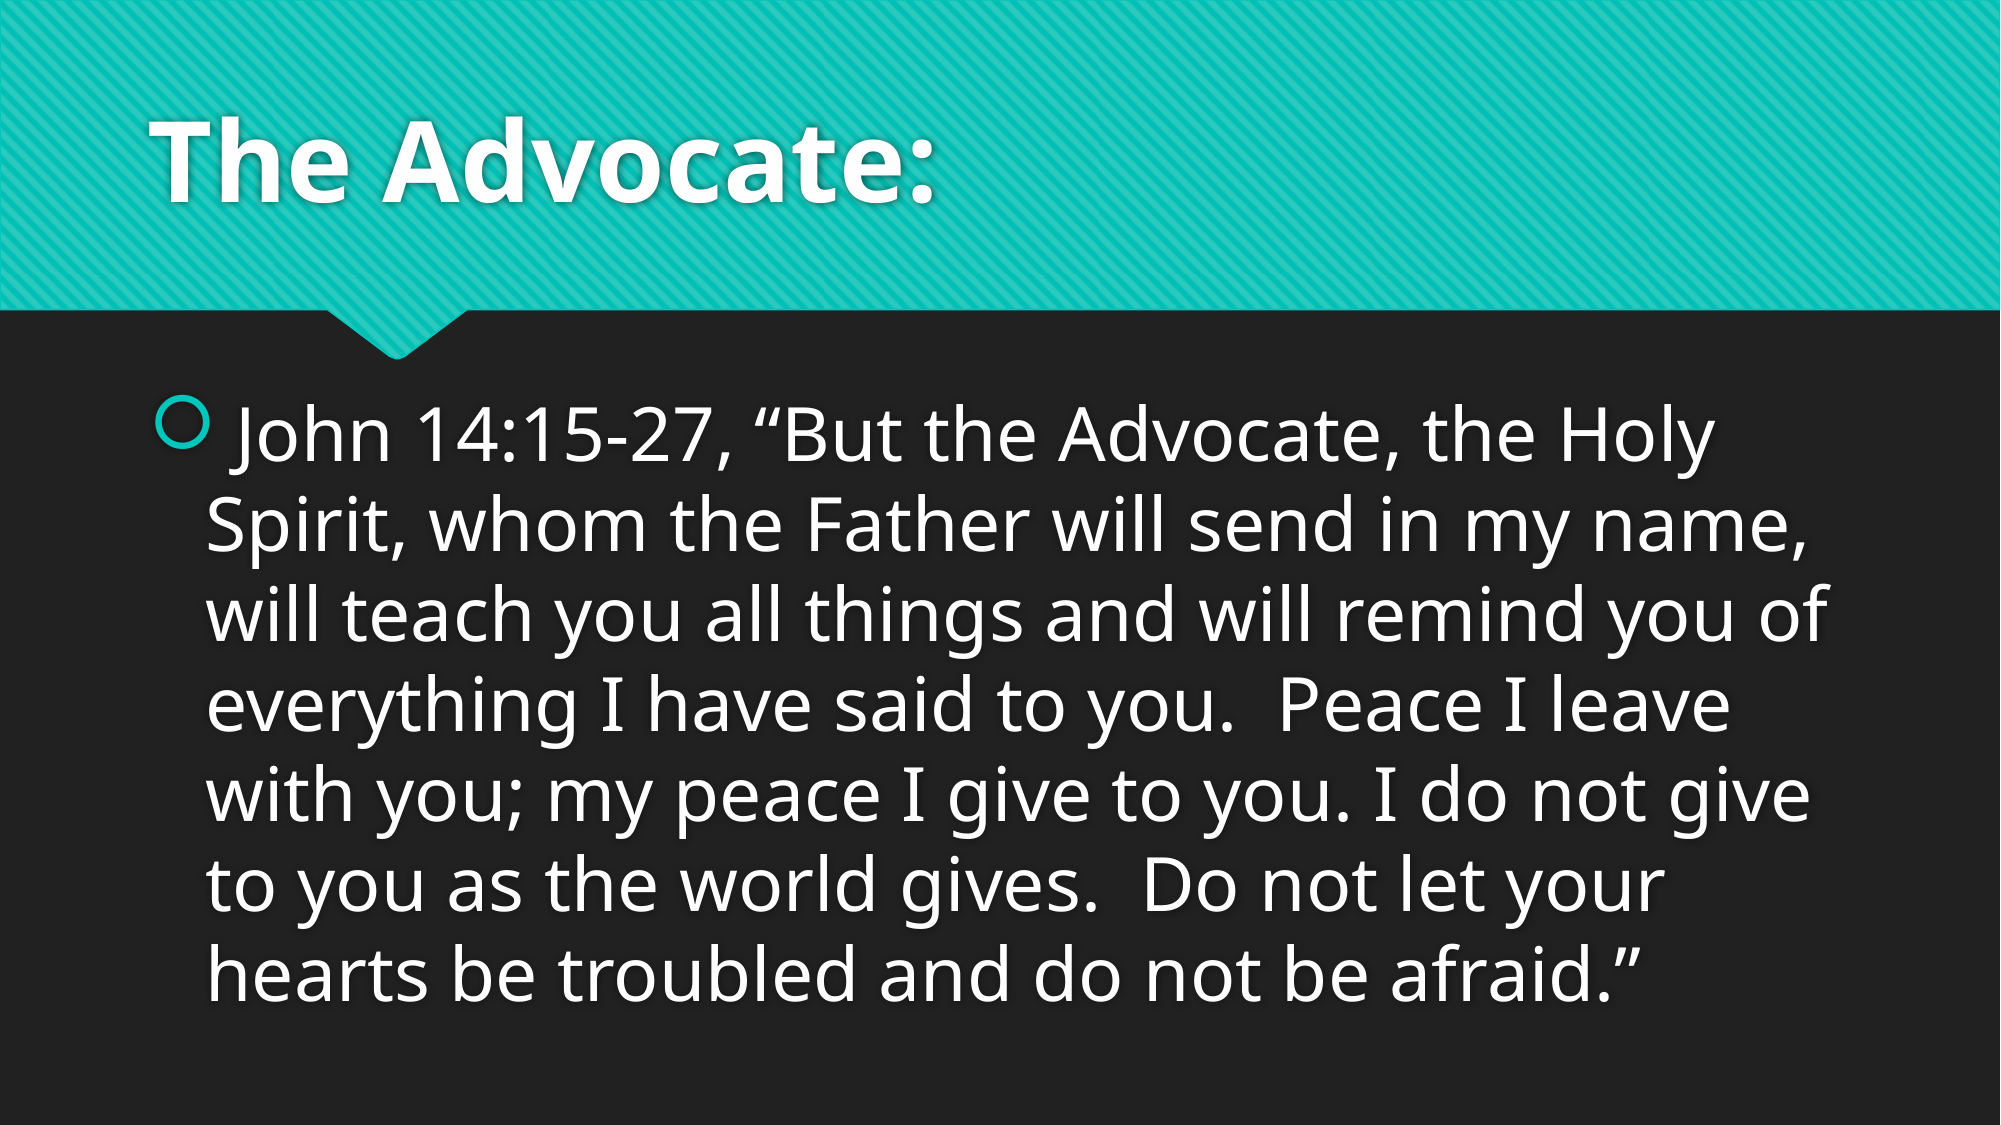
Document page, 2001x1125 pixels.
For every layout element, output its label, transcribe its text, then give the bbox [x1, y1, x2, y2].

list John 14:15-27, “But the Advocate, the Holy Spirit, whom the Father will send in my name, will teach you all things and will remind you of everything I have said to you. Peace I leave with you; my peace I give to you. I do not give to you as the world gives. Do not let your hearts be troubled and do not be afraid.” [134, 364, 1866, 1040]
title The Advocate: [132, 73, 1868, 233]
